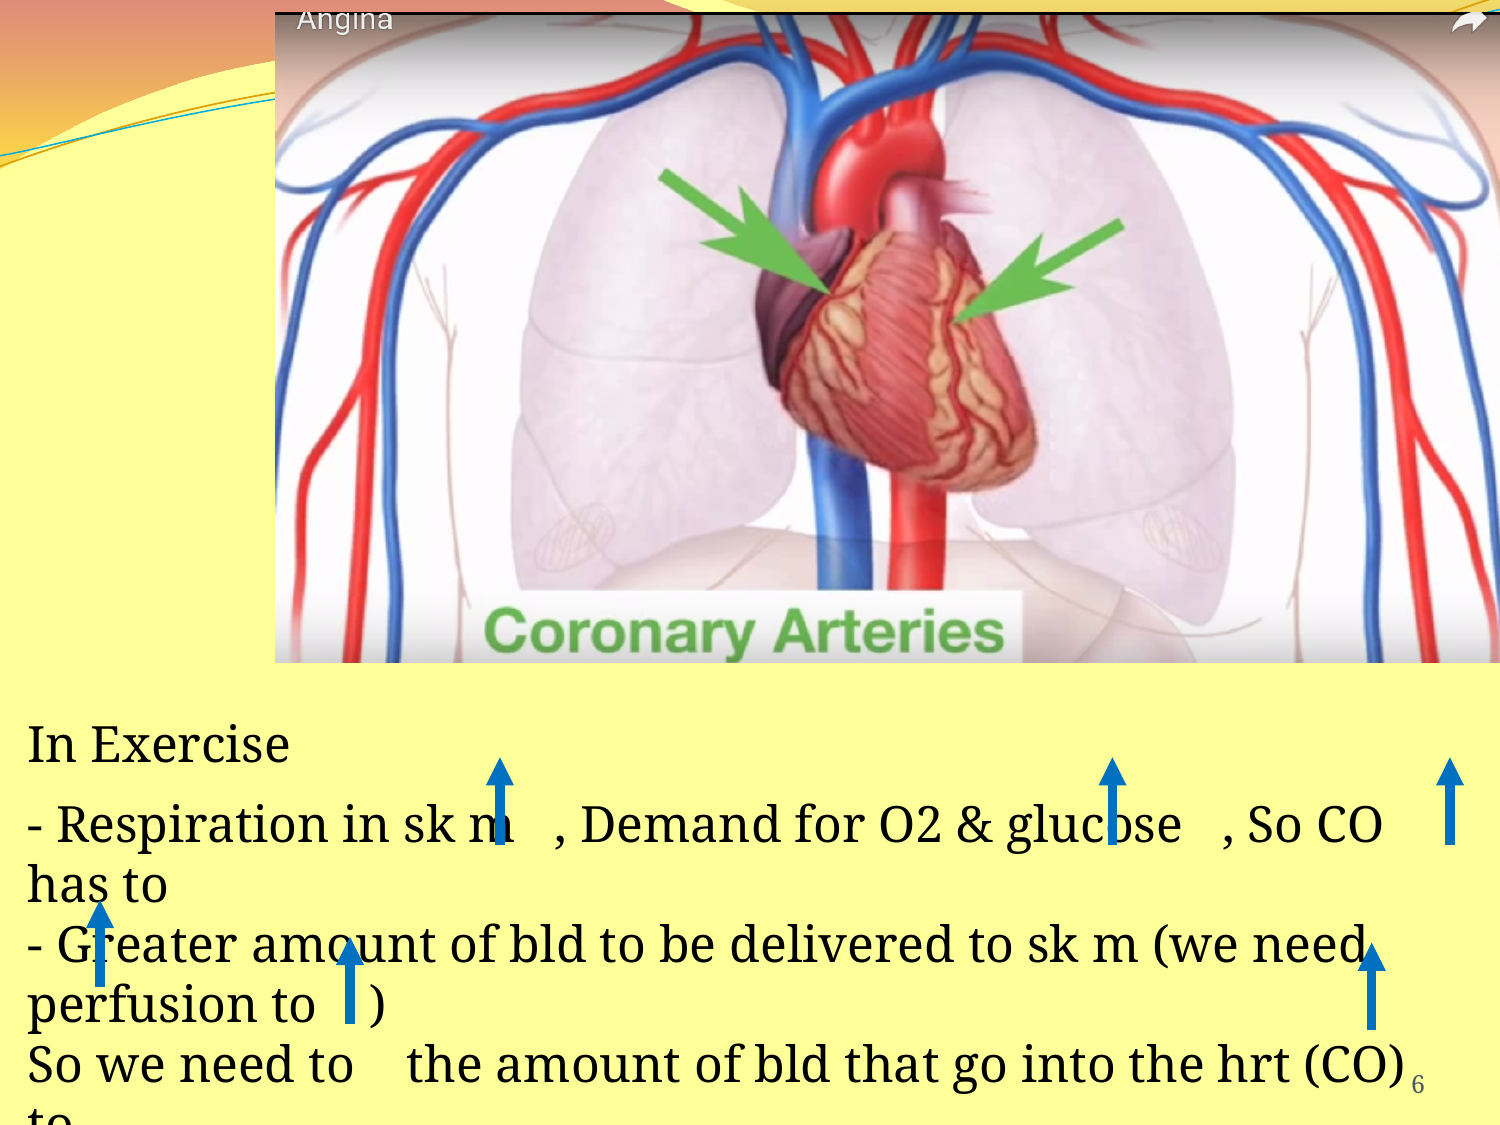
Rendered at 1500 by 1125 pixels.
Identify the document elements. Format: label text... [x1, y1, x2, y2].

text_box In Exercise - Respiration in sk m , Demand for O2 & glucose , So CO has to - Greater amount of bld to be delivered to sk m (we need perfusion to ) So we need to the amount of bld that go into the hrt (CO) to . [12, 645, 1475, 1125]
picture [274, 11, 1500, 663]
